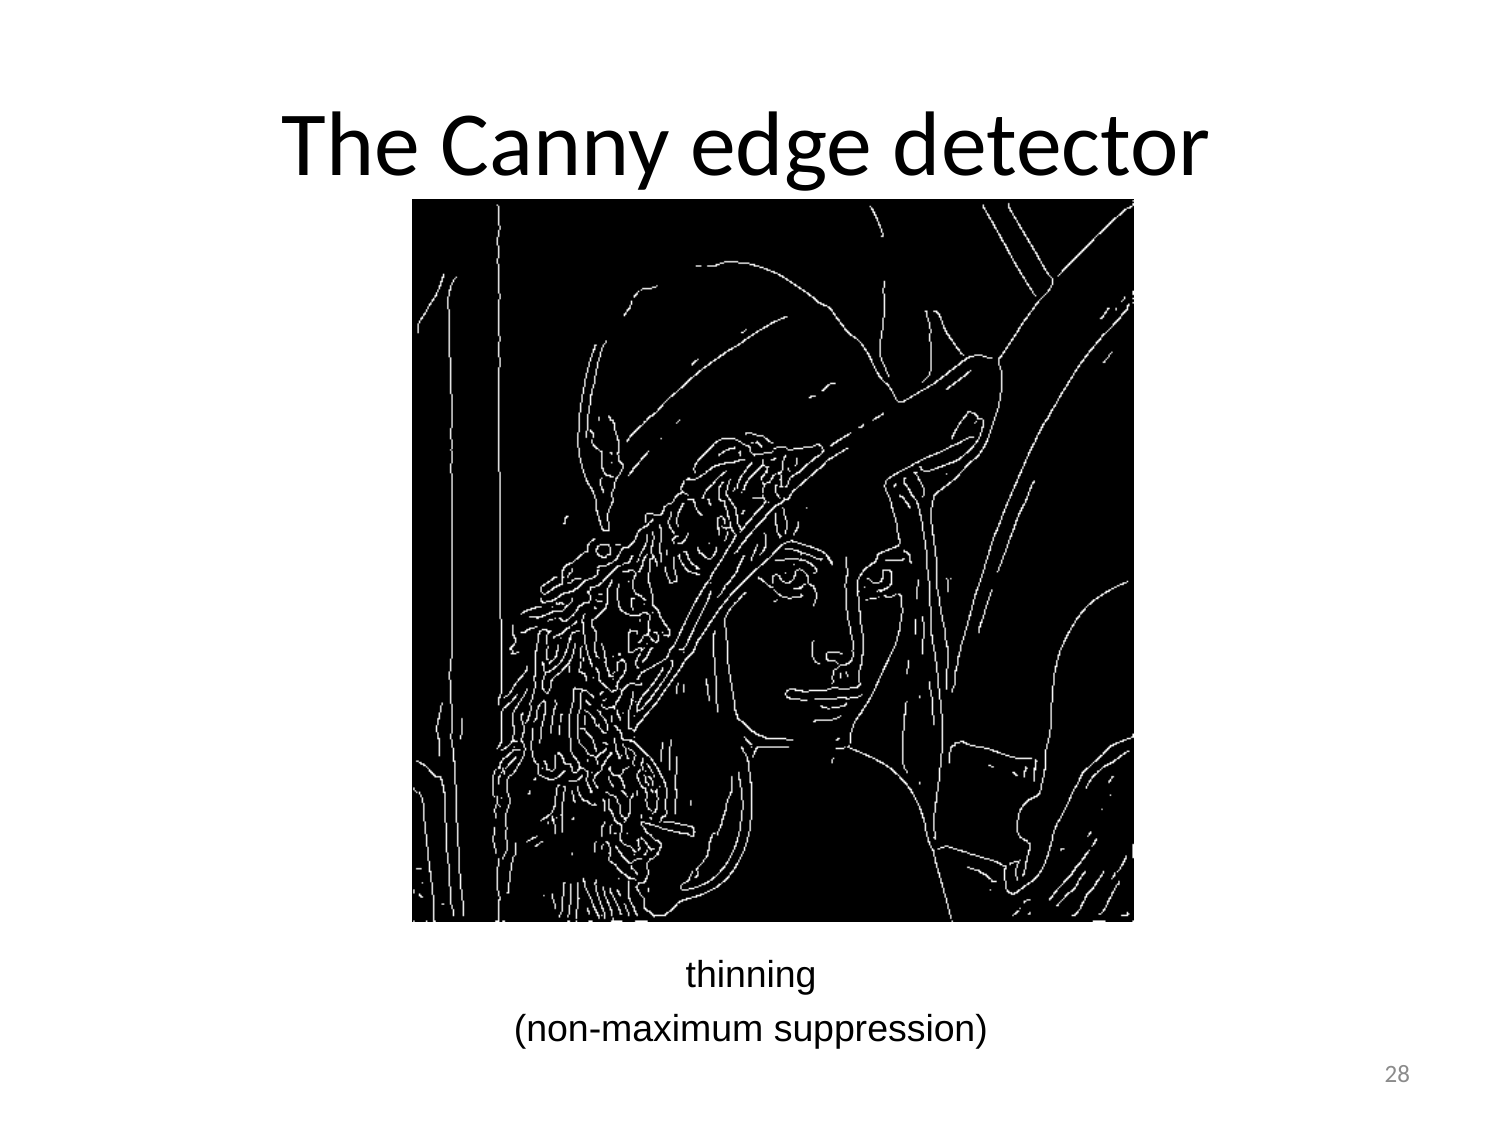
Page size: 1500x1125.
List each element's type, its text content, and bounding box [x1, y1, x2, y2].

picture [412, 199, 1135, 922]
title The Canny edge detector [75, 45, 1425, 233]
text_box thinning (non-maximum suppression) [112, 949, 1390, 1077]
slide_number 28 [1074, 1042, 1425, 1103]
